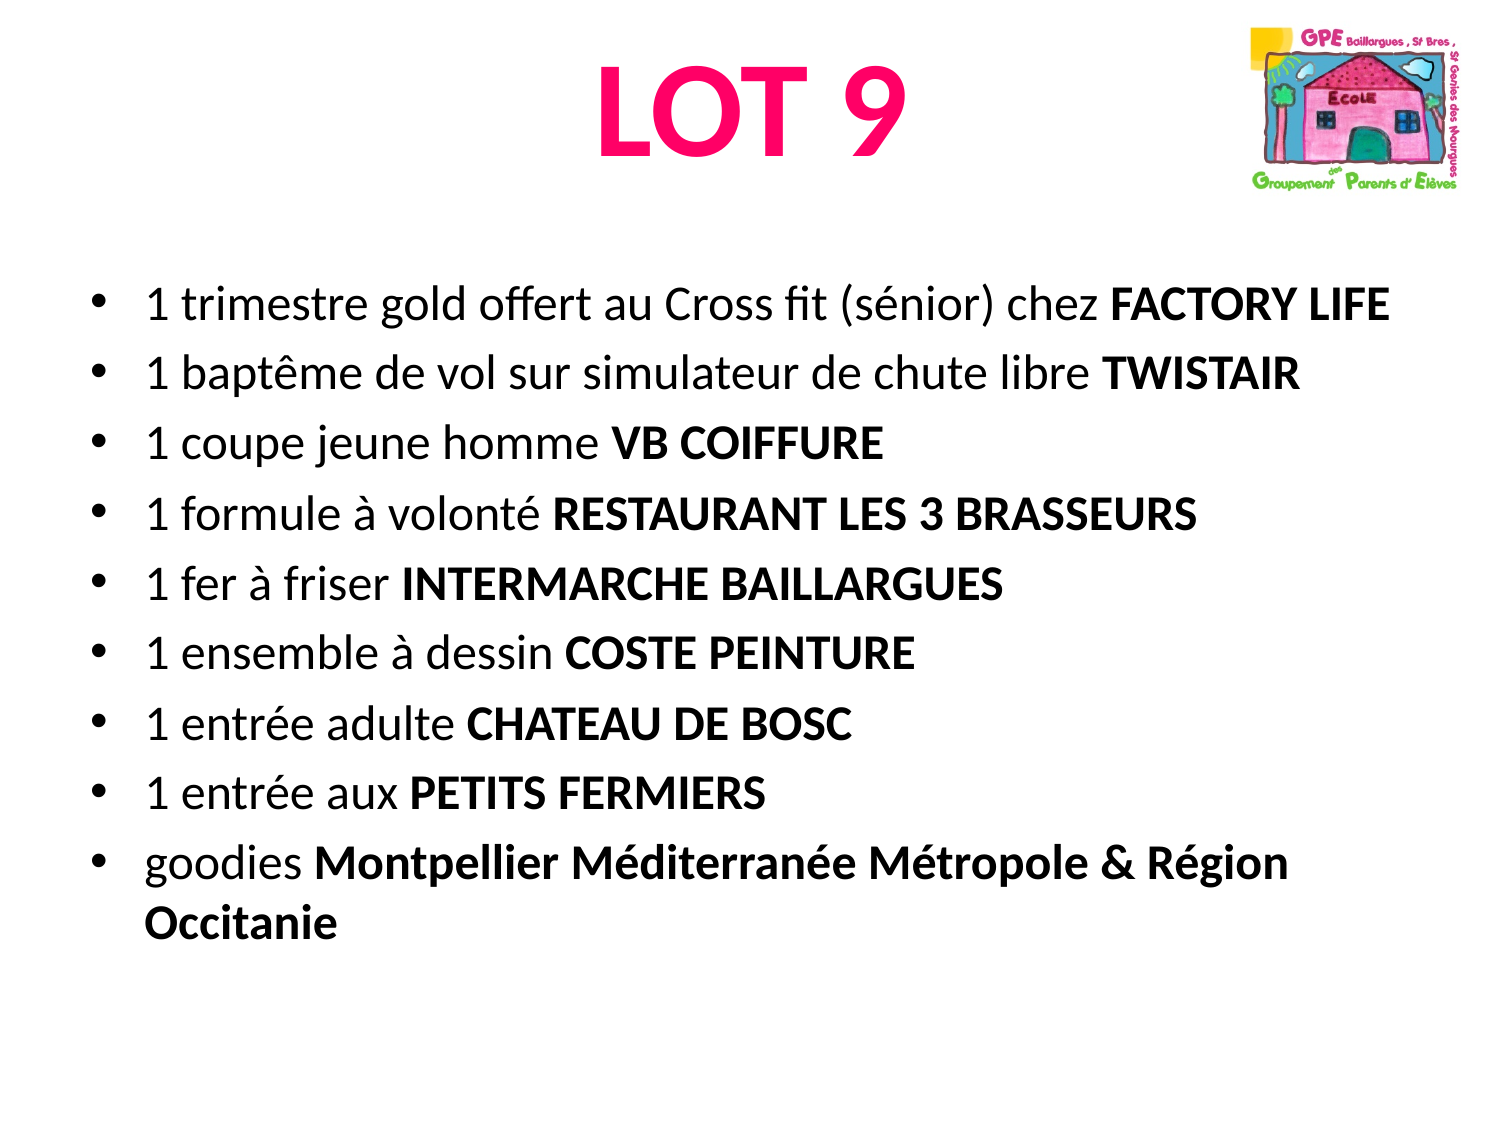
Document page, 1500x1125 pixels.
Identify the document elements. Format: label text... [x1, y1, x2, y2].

picture [1241, 10, 1471, 209]
title LOT 9 [76, 7, 1427, 195]
list 1 trimestre gold offert au Cross fit (sénior) chez FACTORY LIFE 1 baptême de vol sur simulateur de chute libre TWISTAIR 1 coupe jeune homme VB COIFFURE 1 formule à volonté RESTAURANT LES 3 BRASSEURS 1 fer à friser INTERMARCHE BAILLARGUES 1 ensemble à dessin COSTE PEINTURE 1 entrée adulte CHATEAU DE BOSC 1 entrée aux PETITS FERMIERS goodies Montpellier Méditerranée Métropole & Région Occitanie [75, 262, 1425, 1005]
